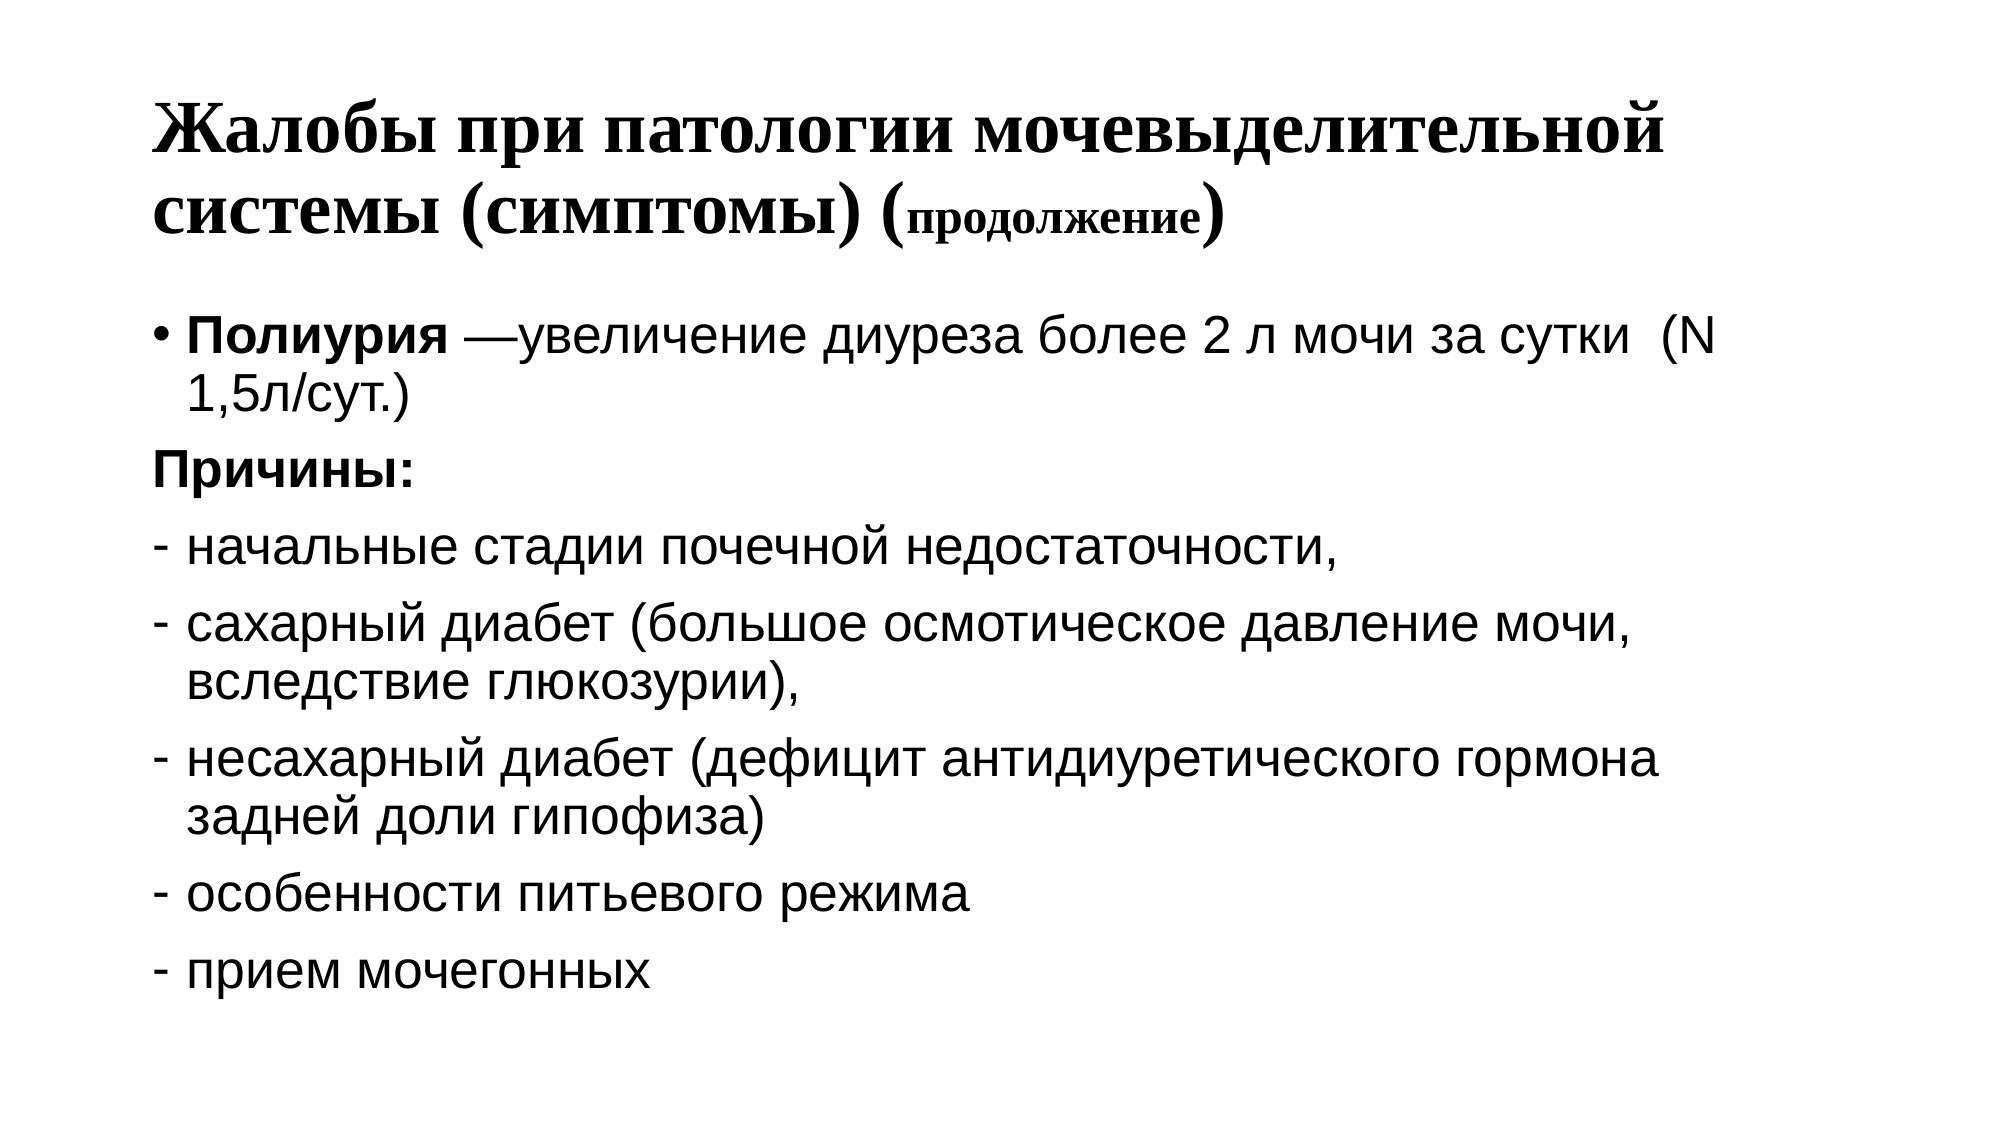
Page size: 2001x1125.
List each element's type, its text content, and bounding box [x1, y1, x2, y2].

list Полиурия —увеличение диуреза более 2 л мочи за сутки (N 1,5л/сут.) Причины: начальные стадии почечной недостаточности, сахарный диабет (большое осмотическое давление мочи, вследствие глюкозурии), несахарный диабет (дефицит антидиуретического гормона задней доли гипофиза) особенности питьевого режима прием мочегонных [137, 299, 1863, 1014]
title Жалобы при патологии мочевыделительной системы (симптомы) (продолжение) [137, 59, 1863, 278]
